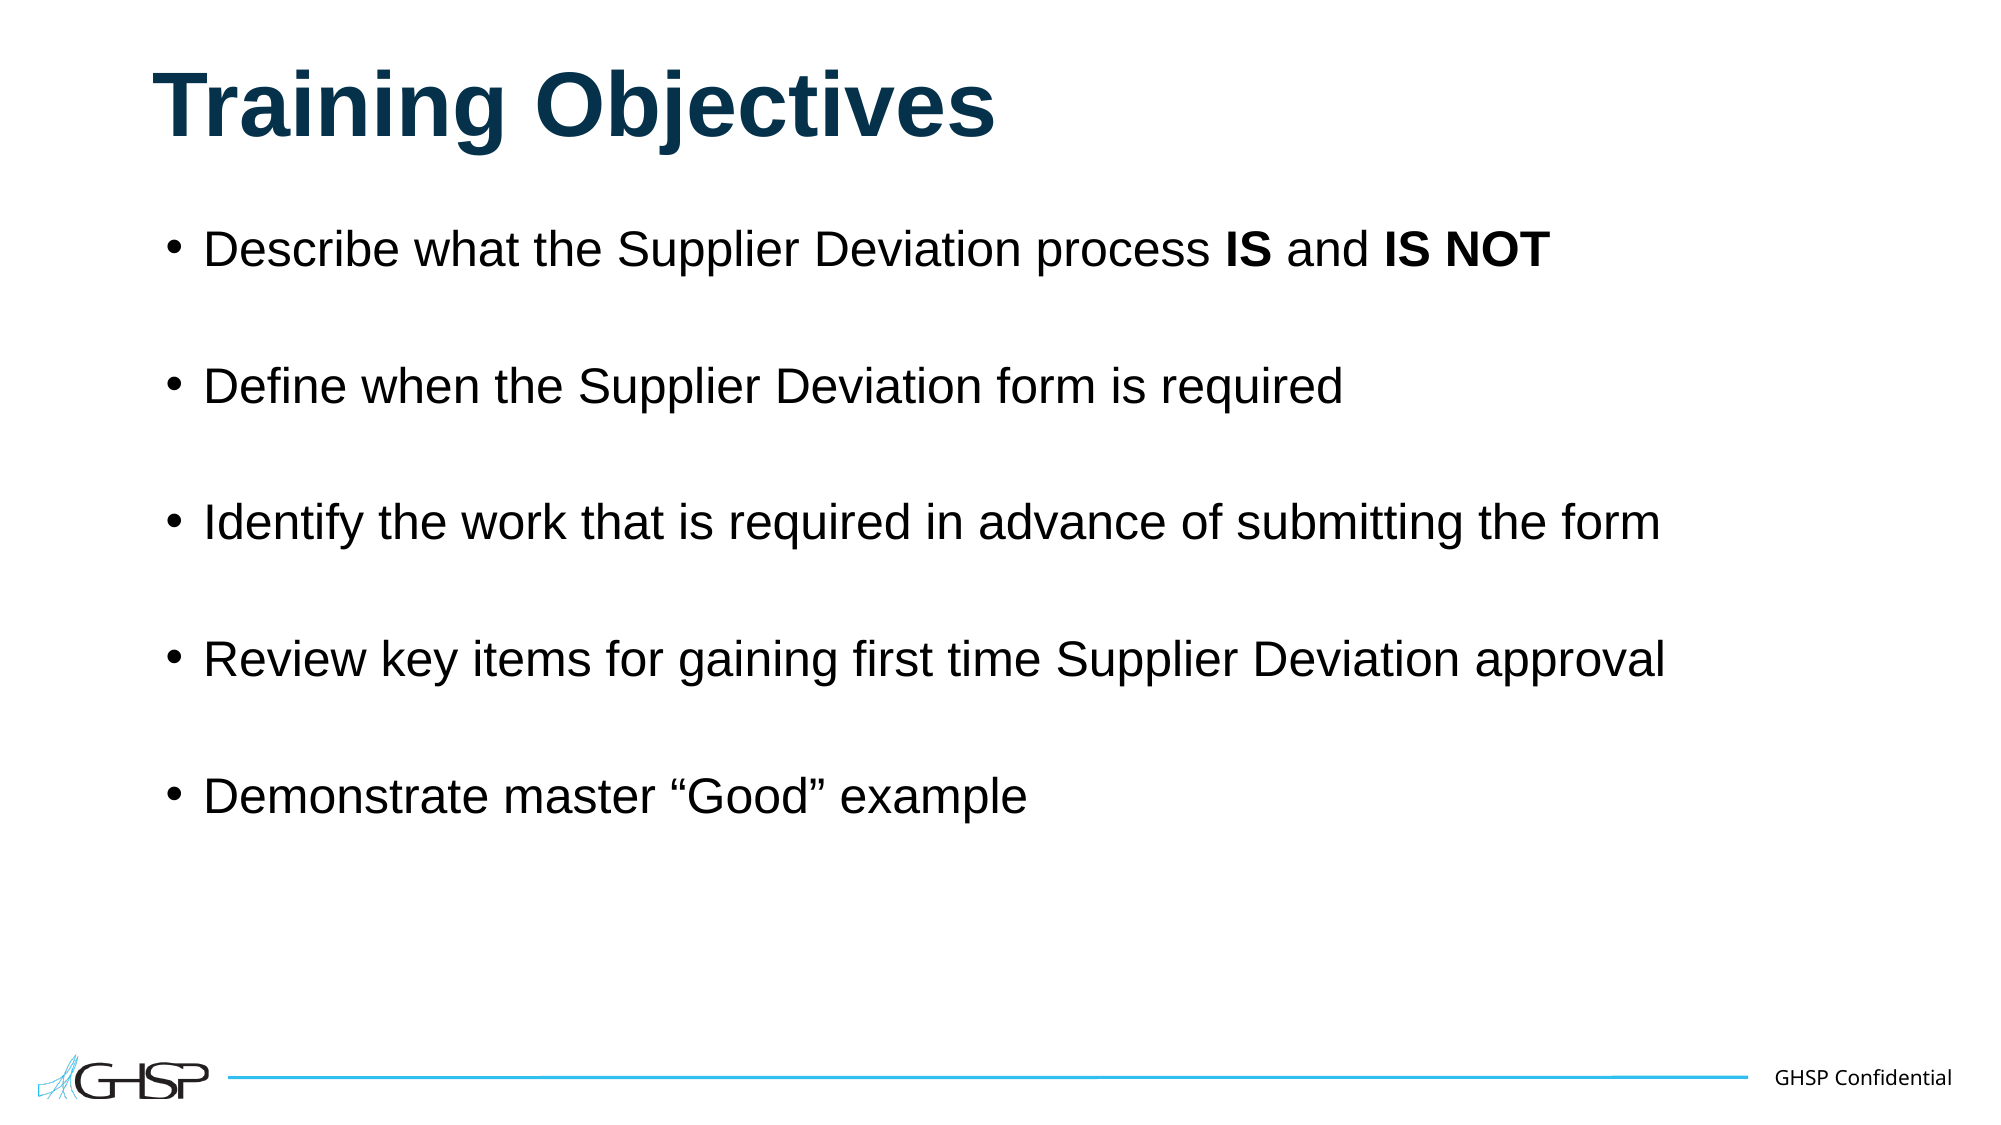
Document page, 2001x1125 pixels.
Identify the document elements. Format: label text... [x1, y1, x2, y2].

list Describe what the Supplier Deviation process IS and IS NOT Define when the Supplier Deviation form is required Identify the work that is required in advance of submitting the form Review key items for gaining first time Supplier Deviation approval Demonstrate master “Good” example [150, 208, 1851, 1008]
title Training Objectives [137, 41, 1863, 174]
